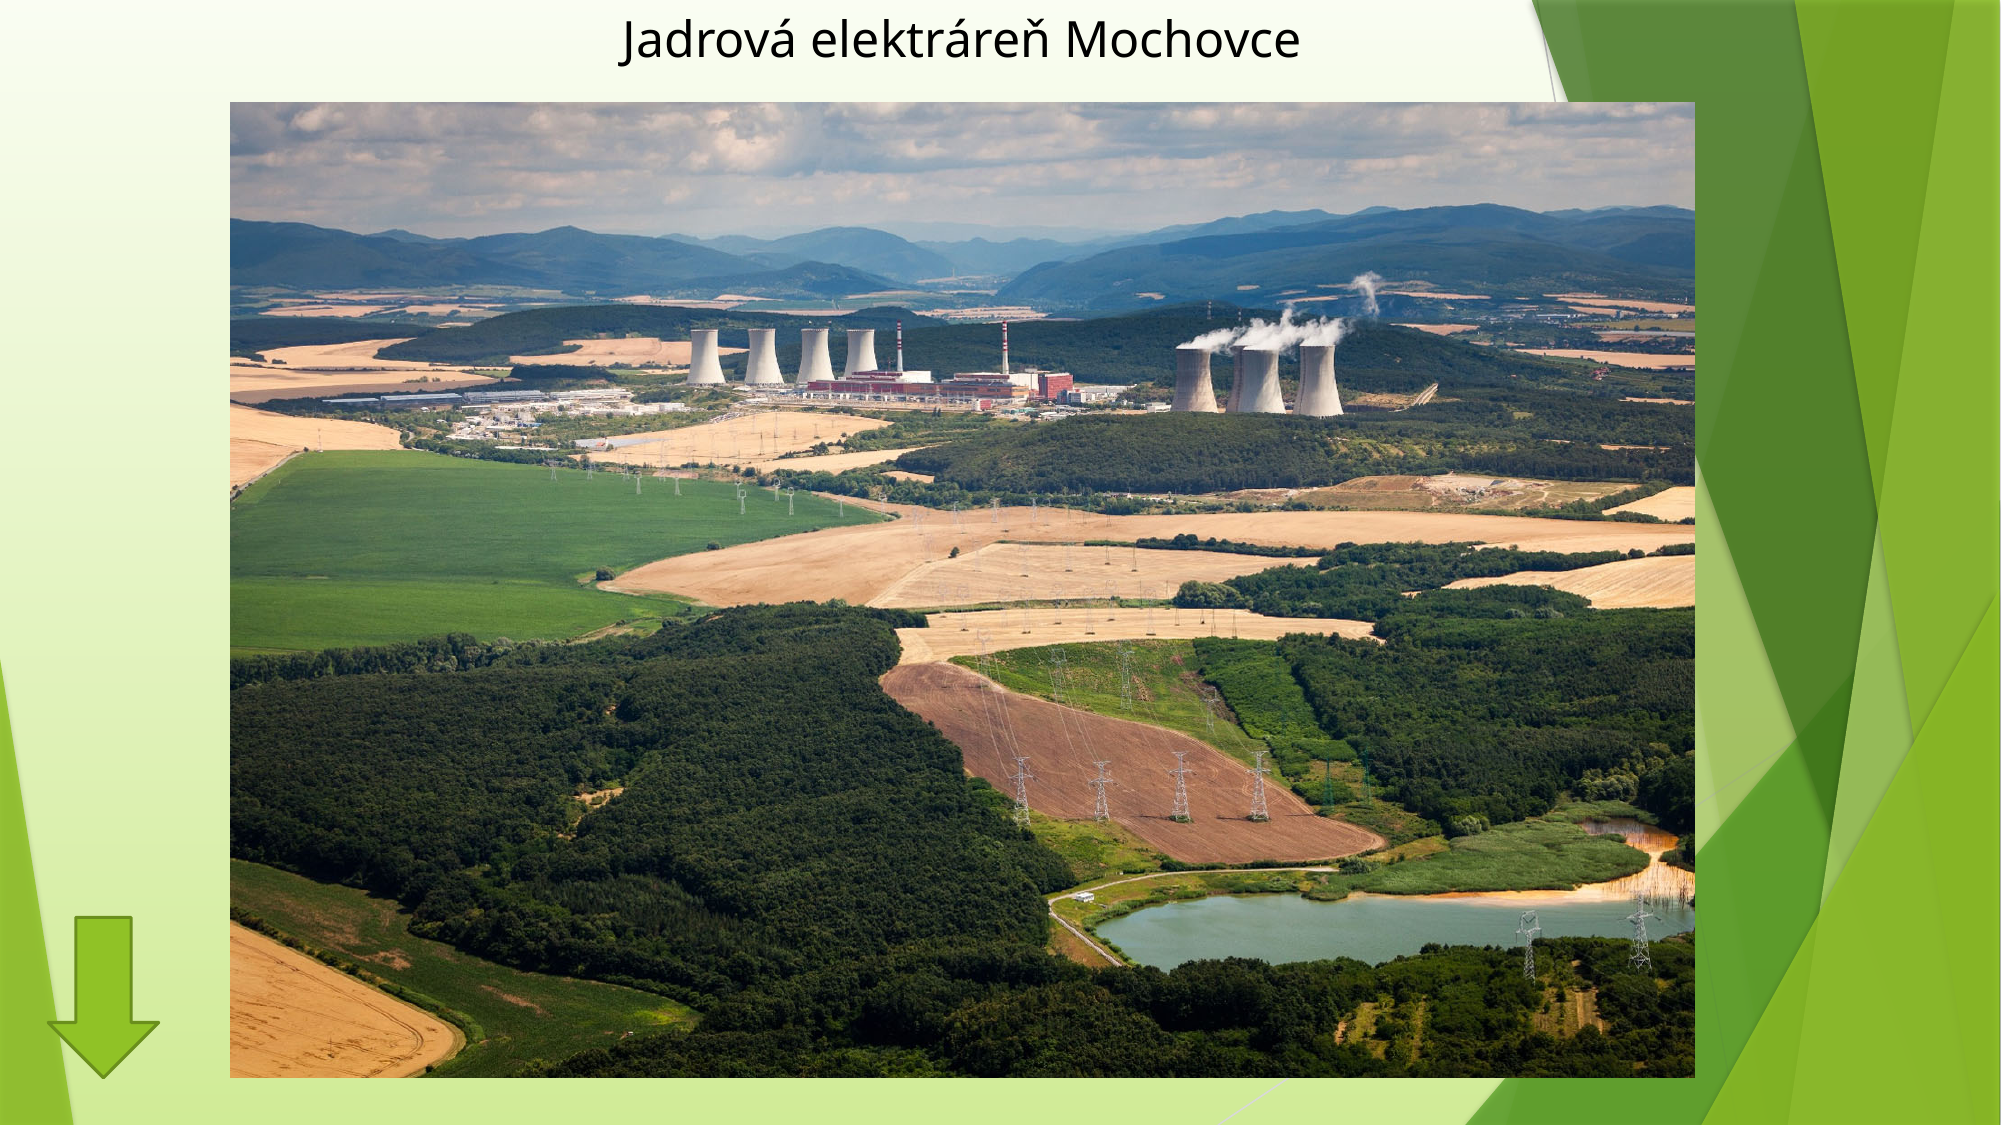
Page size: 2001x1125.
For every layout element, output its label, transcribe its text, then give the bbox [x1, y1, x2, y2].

picture [230, 102, 1695, 1079]
text_box Jadrová elektráreň Mochovce [607, 0, 1317, 75]
text_box [46, 915, 161, 1079]
